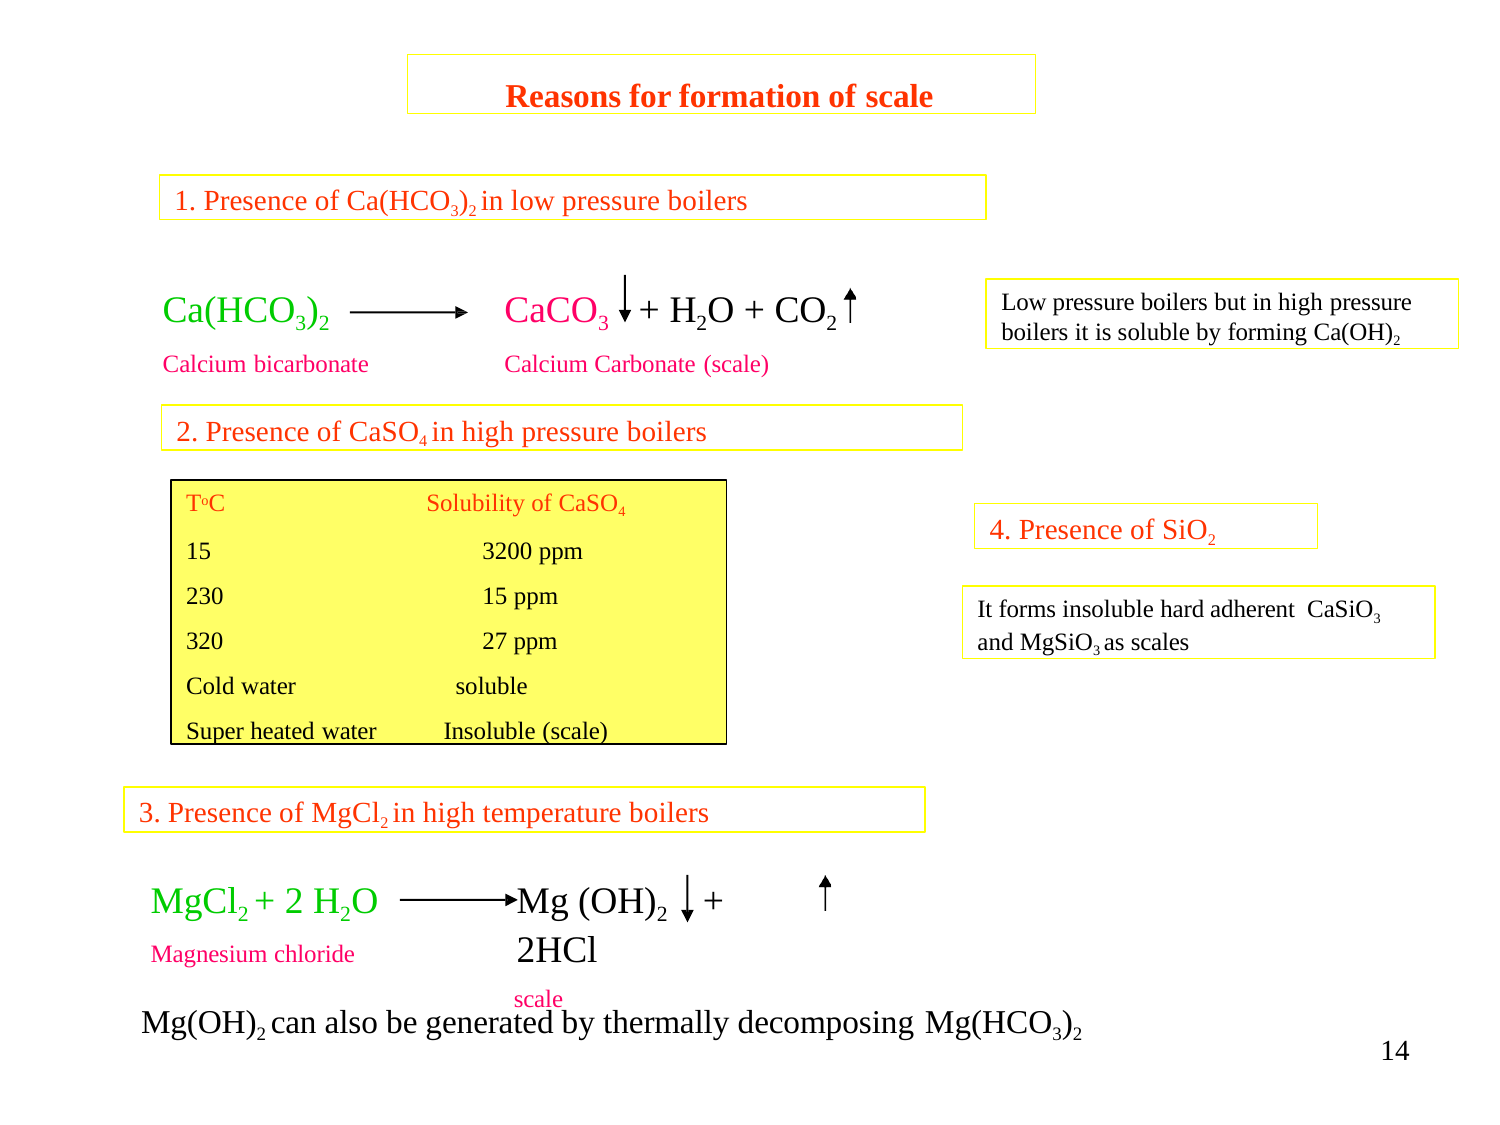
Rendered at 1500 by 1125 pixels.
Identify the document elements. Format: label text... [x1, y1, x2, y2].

text_box Low pressure boilers but in high pressure boilers it is soluble by forming Ca(OH)2 [986, 278, 1459, 349]
text_box 14 [1378, 1029, 1413, 1067]
text_box [681, 874, 694, 923]
text_box Mg (OH)2 + 2HCl scale [511, 855, 812, 998]
text_box 4. Presence of SiO2 [974, 503, 1318, 549]
text_box 1. Presence of Ca(HCO3)2 in low pressure boilers [159, 174, 987, 220]
text_box [843, 287, 857, 323]
text_box MgCl2 + 2 H2O Magnesium chloride [148, 855, 388, 968]
text_box [349, 306, 468, 319]
text_box ToC Solubility of CaSO4 15 3200 ppm 230 15 ppm 320 27 ppm Cold water soluble Super heated water Insoluble (scale) [171, 479, 727, 745]
text_box It forms insoluble hard adherent CaSiO3 and MgSiO3 as scales [962, 586, 1436, 659]
text_box [618, 274, 632, 323]
text_box Reasons for formation of scale [407, 54, 1036, 114]
text_box Mg(OH)2 can also be generated by thermally decomposing Mg(HCO3)2 [138, 998, 1101, 1045]
text_box [818, 875, 832, 911]
text_box Ca(HCO3)2 CaCO3 + H2O + CO2 Calcium bicarbonate Calcium Carbonate (scale) [160, 264, 841, 377]
text_box 2. Presence of CaSO4 in high pressure boilers [161, 405, 963, 451]
text_box 3. Presence of MgCl2 in high temperature boilers [123, 787, 925, 832]
text_box [399, 893, 518, 907]
